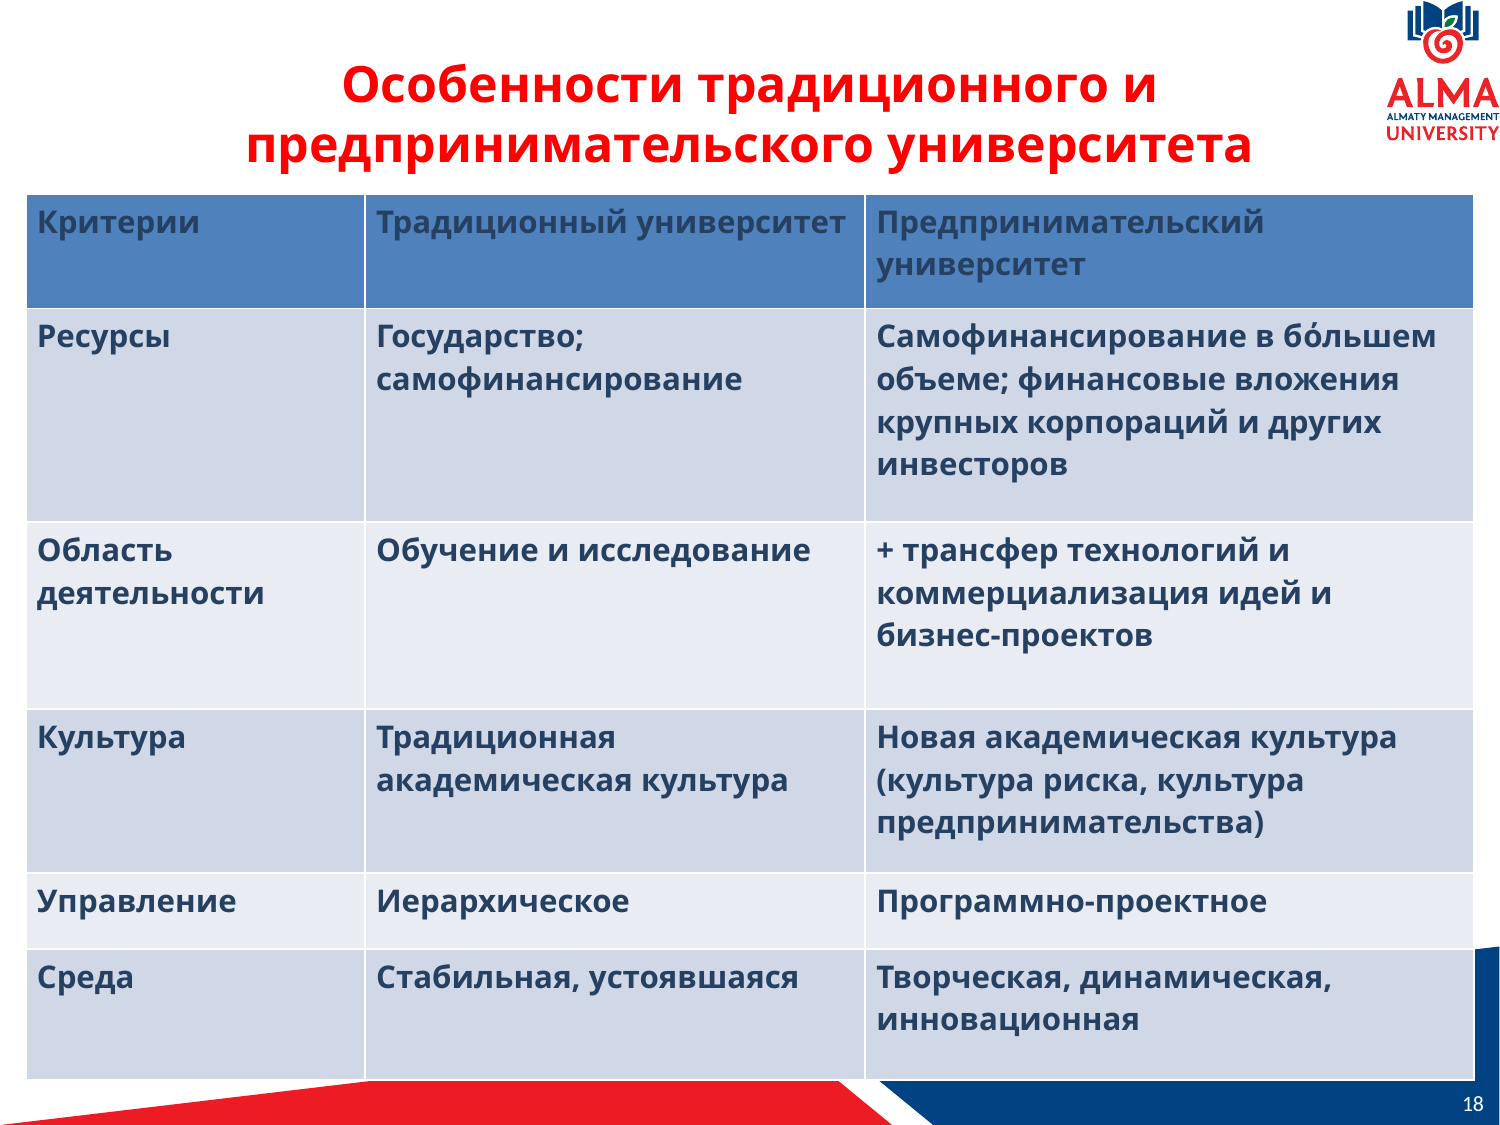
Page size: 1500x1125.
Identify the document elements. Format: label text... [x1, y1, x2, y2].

table_cell Управление [27, 874, 364, 944]
table_cell Государство; самофинансирование [366, 309, 864, 521]
table_cell Область деятельности [27, 523, 364, 708]
table_header Предпринимательский университет [866, 195, 1473, 308]
picture [0, 945, 1500, 1125]
table_cell Иерархическое [366, 874, 864, 944]
table_cell Обучение и исследование [366, 523, 864, 708]
table_header Традиционный университет [366, 195, 864, 308]
table_cell Ресурсы [27, 309, 364, 521]
table_cell Традиционная академическая культура [366, 710, 864, 872]
table_cell + трансфер технологий и коммерциализация идей и бизнес-проектов [866, 523, 1473, 708]
table_cell Культура [27, 710, 364, 872]
title Особенности традиционного и предпринимательского университета [103, 30, 1397, 193]
table_header Критерии [27, 195, 364, 308]
picture [1386, 0, 1500, 141]
table_cell Программно-проектное [866, 874, 1473, 944]
table_cell Новая академическая культура (культура риска, культура предпринимательства) [866, 710, 1473, 872]
table_cell Самофинансирование в бόльшем объеме; финансовые вложения крупных корпораций и других инвесторов [866, 309, 1473, 521]
